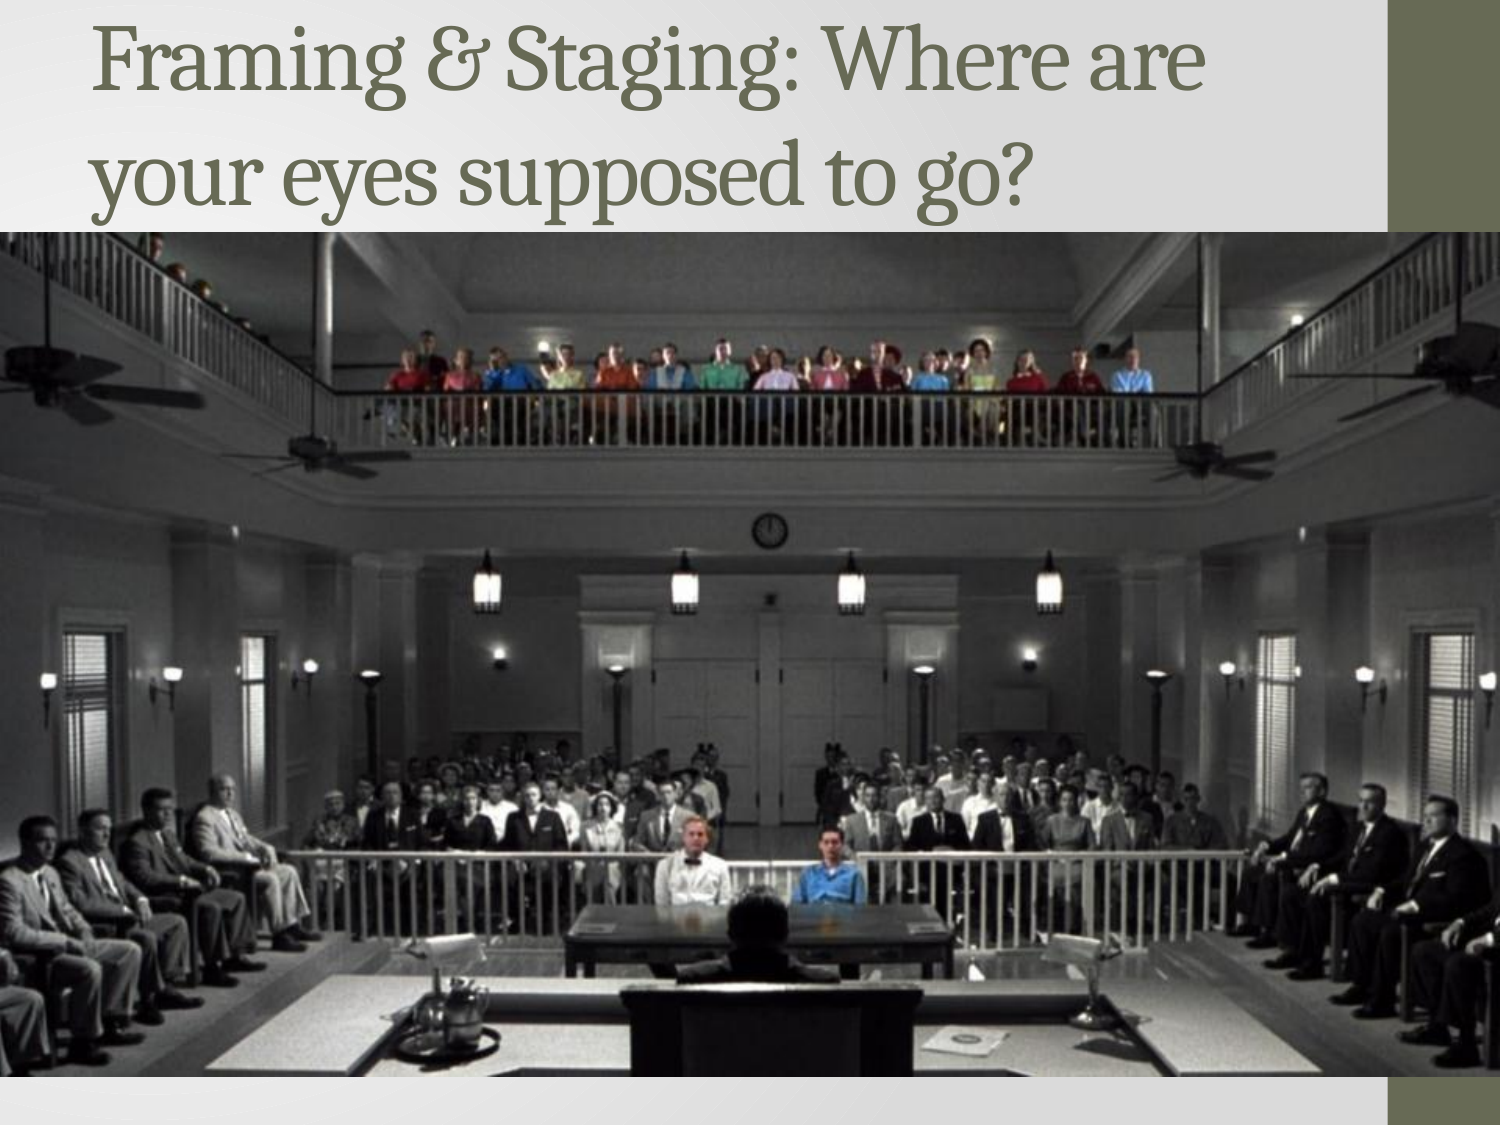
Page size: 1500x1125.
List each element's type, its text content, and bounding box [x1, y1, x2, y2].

title Framing & Staging: Where are your eyes supposed to go? [75, 15, 1325, 204]
picture [0, 231, 1500, 1078]
